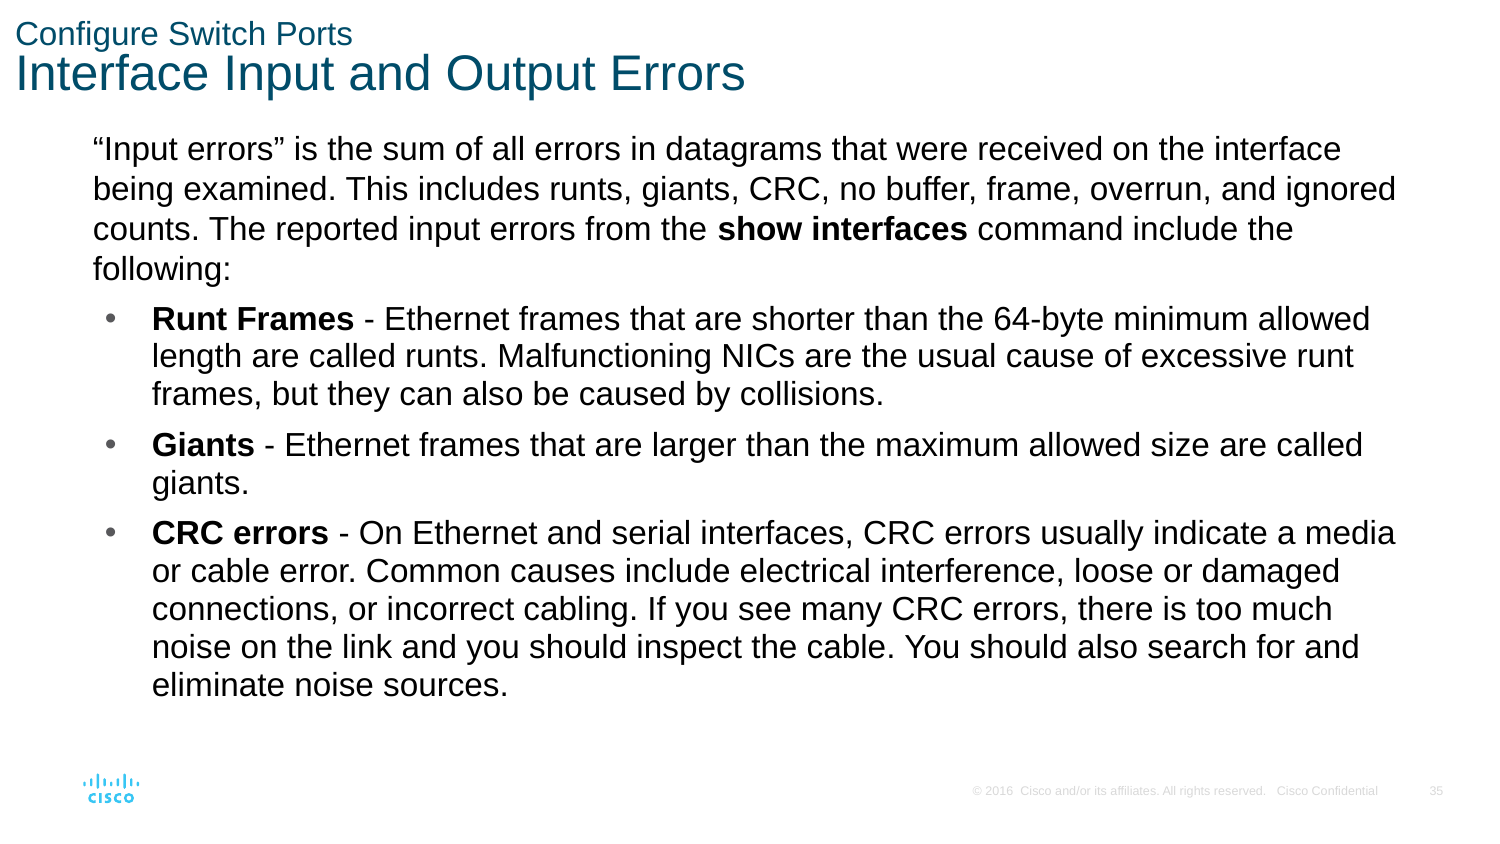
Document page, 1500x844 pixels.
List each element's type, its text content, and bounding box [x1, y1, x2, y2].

title Configure Switch Ports Interface Input and Output Errors [0, 0, 1369, 121]
list “Input errors” is the sum of all errors in datagrams that were received on the interface being examined. This includes runts, giants, CRC, no buffer, frame, overrun, and ignored counts. The reported input errors from the show interfaces command include the following: Runt Frames - Ethernet frames that are shorter than the 64-byte minimum allowed length are called runts. Malfunctioning NICs are the usual cause of excessive runt frames, but they can also be caused by collisions. Giants - Ethernet frames that are larger than the maximum allowed size are called giants. CRC errors - On Ethernet and serial interfaces, CRC errors usually indicate a media or cable error. Common causes include electrical interference, loose or damaged connections, or incorrect cabling. If you see many CRC errors, there is too much noise on the link and you should inspect the cable. You should also search for and eliminate noise sources. [77, 120, 1437, 726]
